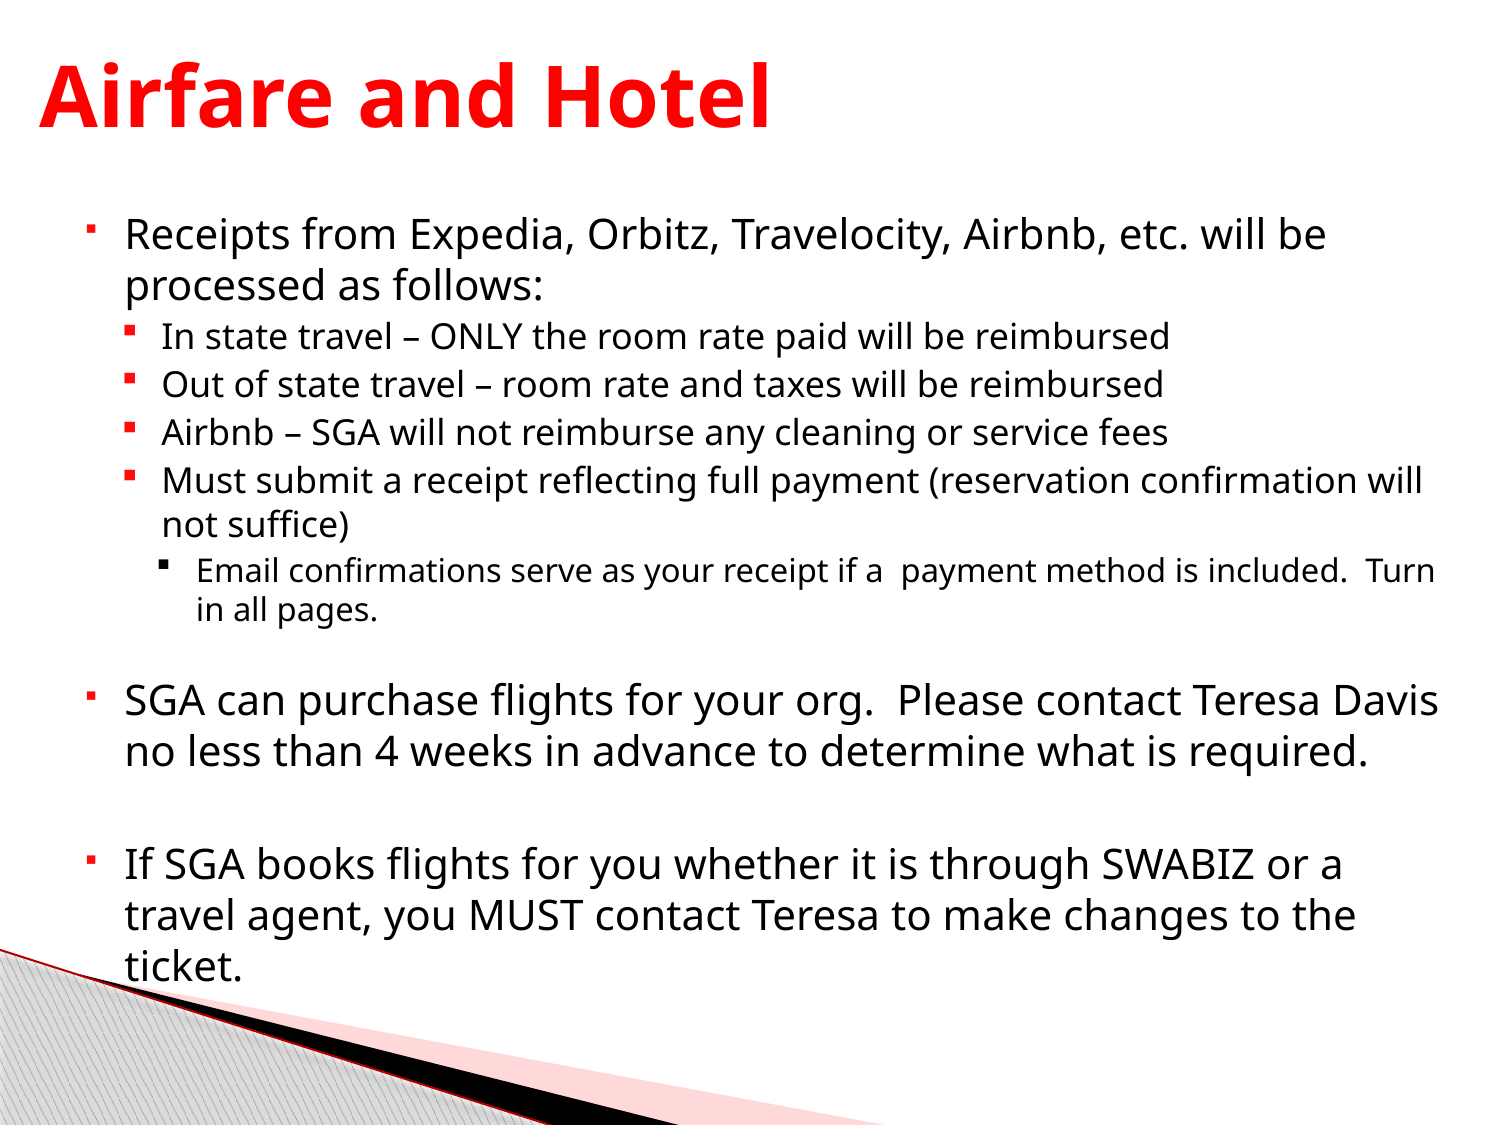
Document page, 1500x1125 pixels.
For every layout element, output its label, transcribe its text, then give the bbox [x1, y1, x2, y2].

list Receipts from Expedia, Orbitz, Travelocity, Airbnb, etc. will be processed as follows: In state travel – ONLY the room rate paid will be reimbursed Out of state travel – room rate and taxes will be reimbursed Airbnb – SGA will not reimburse any cleaning or service fees Must submit a receipt reflecting full payment (reservation confirmation will not suffice) Email confirmations serve as your receipt if a payment method is included. Turn in all pages. SGA can purchase flights for your org. Please contact Teresa Davis no less than 4 weeks in advance to determine what is required. If SGA books flights for you whether it is through SWABIZ or a travel agent, you MUST contact Teresa to make changes to the ticket. [50, 200, 1457, 1038]
title Airfare and Hotel [24, 0, 1375, 188]
